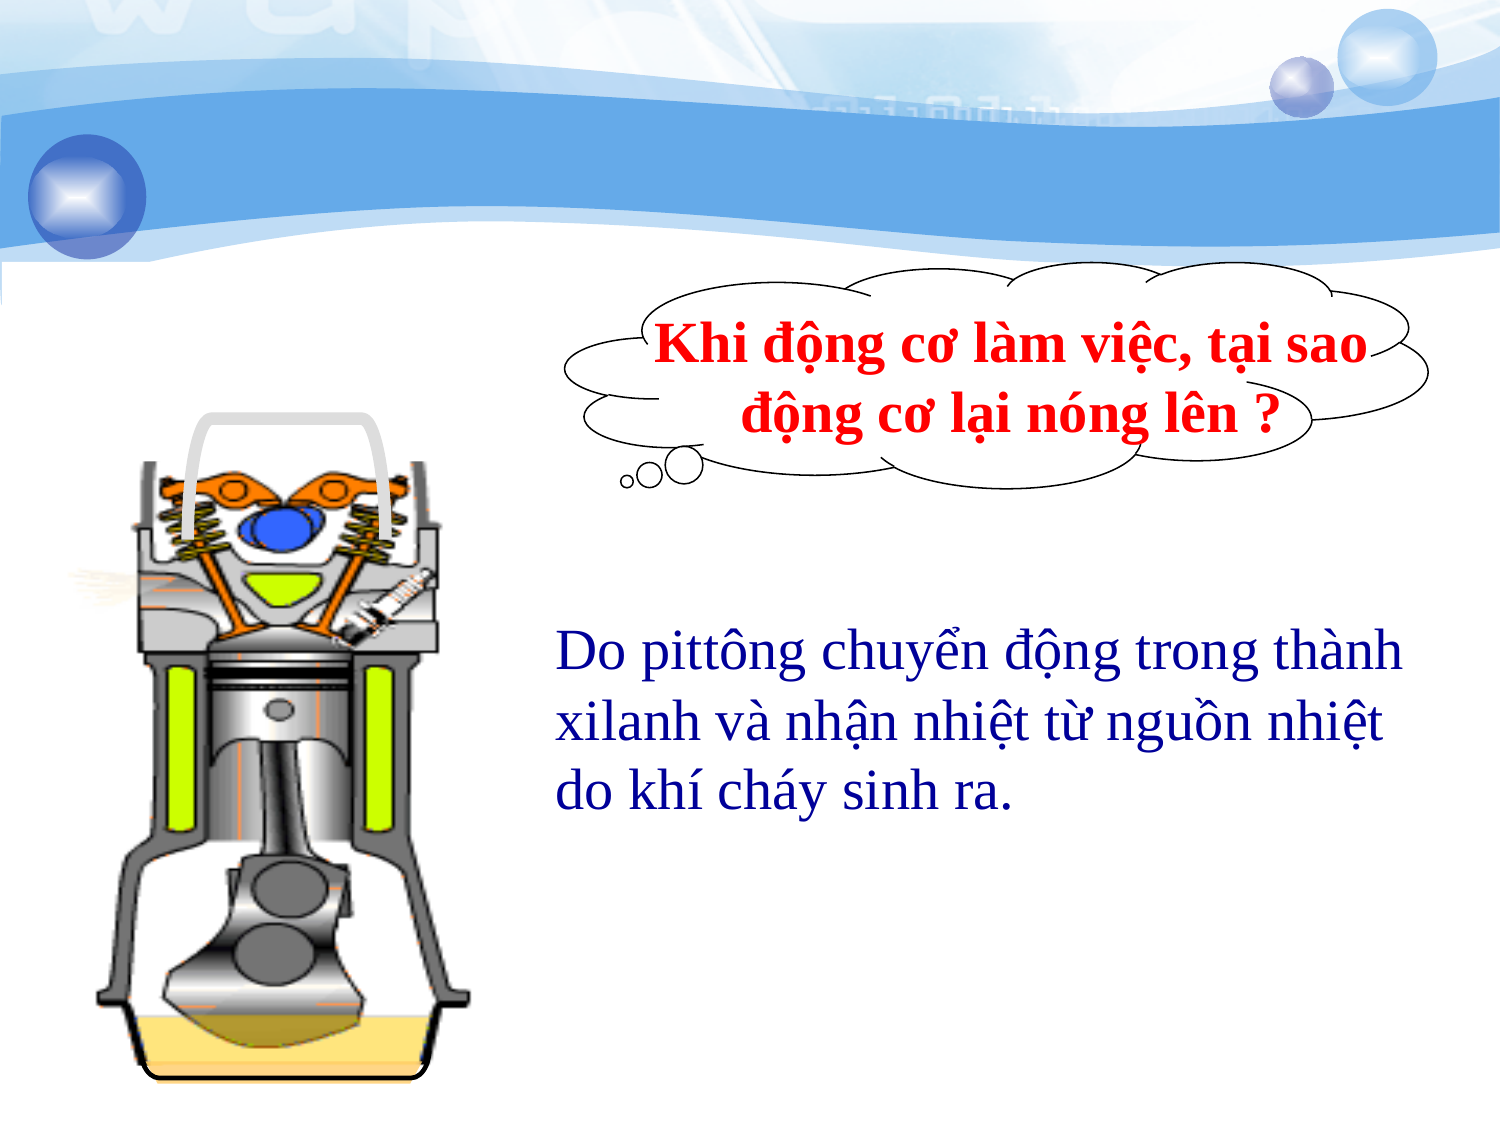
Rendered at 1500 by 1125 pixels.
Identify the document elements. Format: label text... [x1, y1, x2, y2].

text_box [1034, 262, 1362, 296]
text_box Khi động cơ làm việc, tại sao động cơ lại nóng lên ? [1034, 296, 1387, 452]
text_box Do pittông chuyển động trong thành xilanh và nhận nhiệt từ nguồn nhiệt do khí cháy sinh ra. [1034, 604, 1470, 829]
text_box [1387, 304, 1429, 407]
picture [0, 0, 1500, 113]
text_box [1, 261, 1034, 1125]
text_box [1034, 452, 1268, 488]
